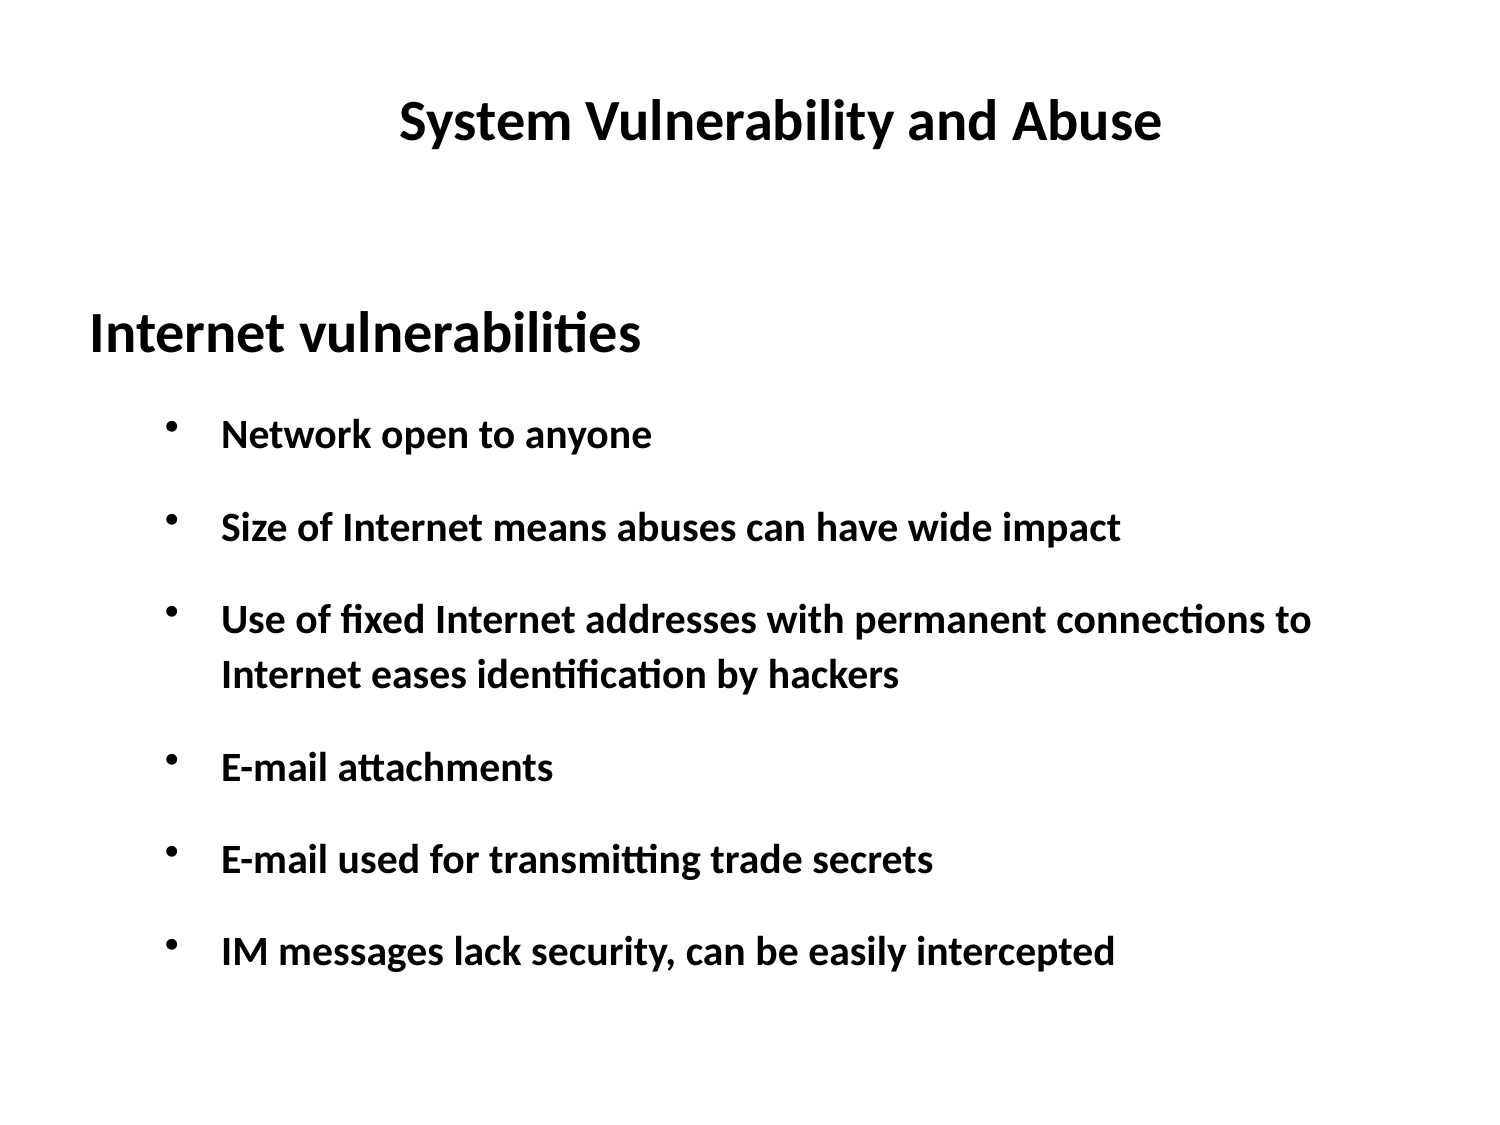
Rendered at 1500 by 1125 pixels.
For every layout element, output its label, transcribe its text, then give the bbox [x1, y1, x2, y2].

text_box System Vulnerability and Abuse [237, 75, 1325, 160]
text_box Internet vulnerabilities Network open to anyone Size of Internet means abuses can have wide impact Use of fixed Internet addresses with permanent connections to Internet eases identification by hackers E-mail attachments E-mail used for transmitting trade secrets IM messages lack security, can be easily intercepted [75, 287, 1388, 1038]
